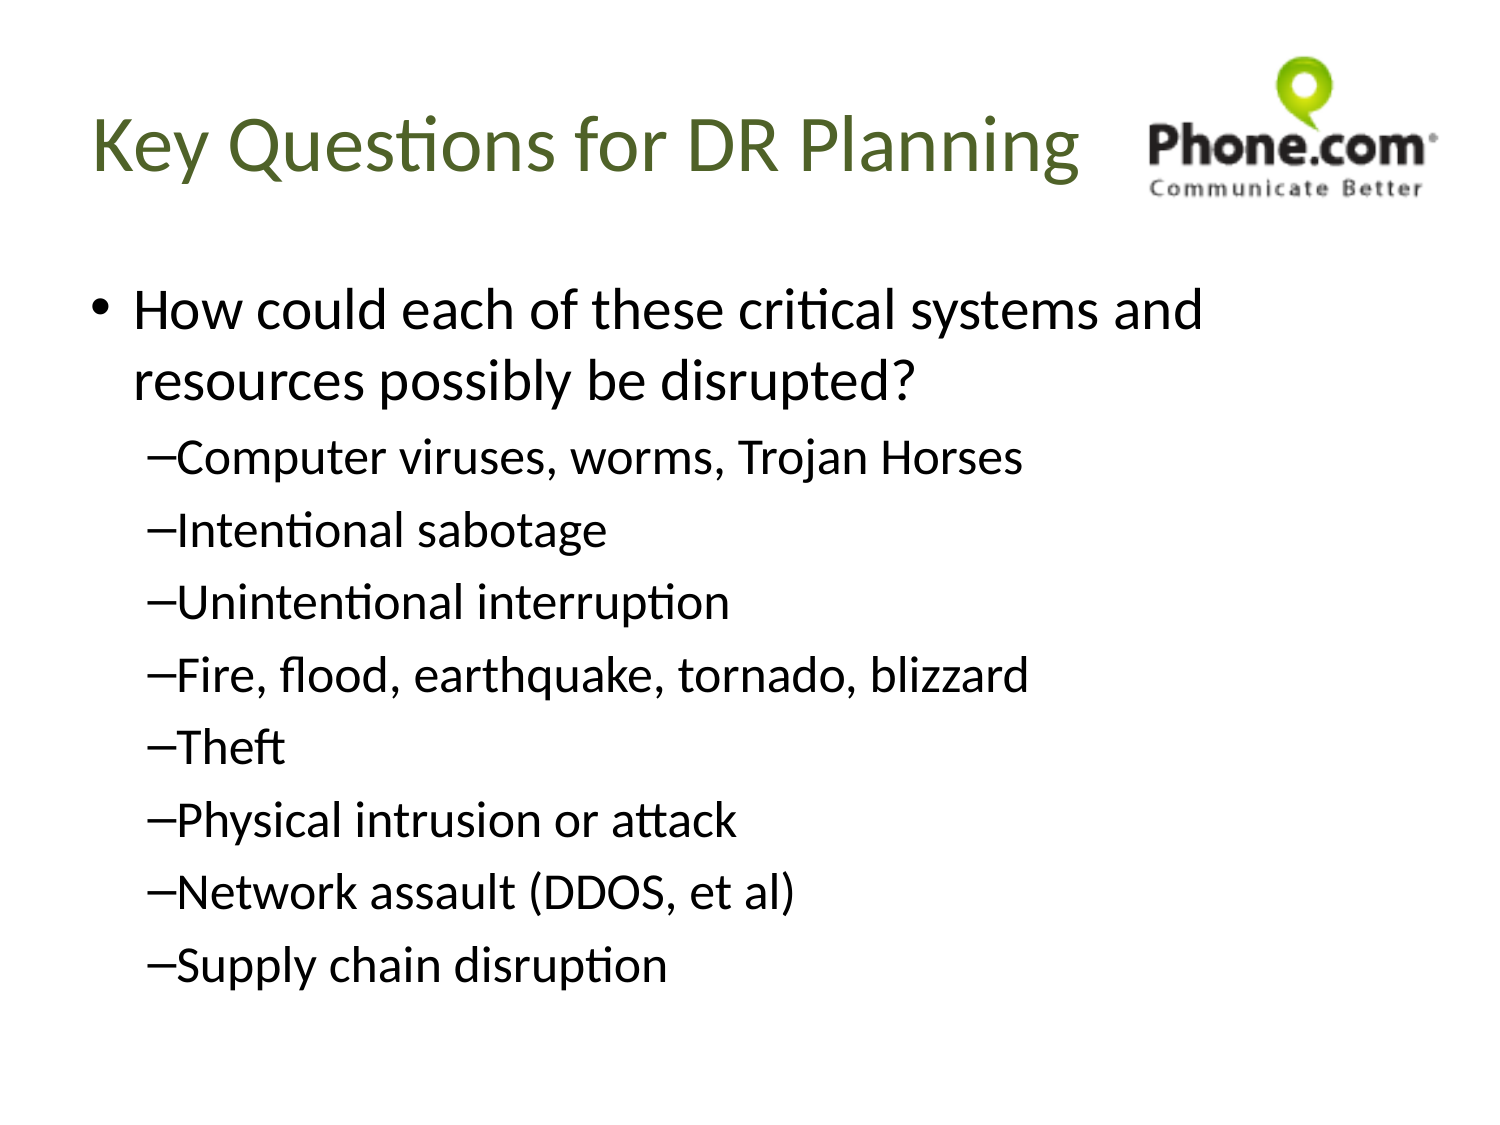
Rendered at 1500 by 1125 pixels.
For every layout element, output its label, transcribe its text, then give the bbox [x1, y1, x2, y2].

list How could each of these critical systems and resources possibly be disrupted? Computer viruses, worms, Trojan Horses Intentional sabotage Unintentional interruption Fire, flood, earthquake, tornado, blizzard Theft Physical intrusion or attack Network assault (DDOS, et al) Supply chain disruption [75, 262, 1425, 1005]
title Key Questions for DR Planning [75, 45, 1100, 233]
picture [1137, 49, 1450, 207]
